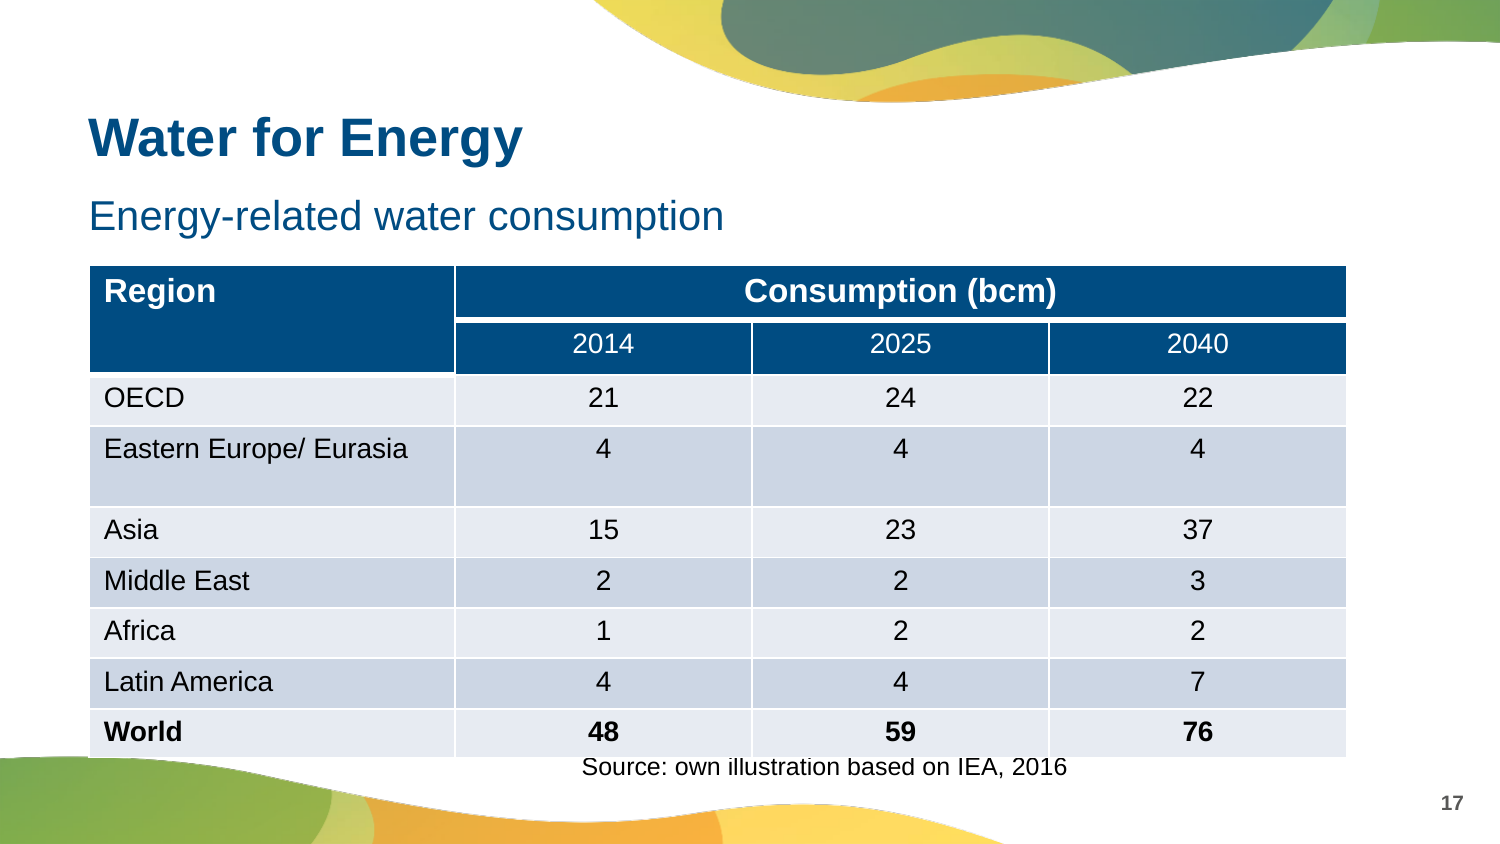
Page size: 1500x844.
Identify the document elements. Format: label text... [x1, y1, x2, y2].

table_cell 2025 [753, 323, 1048, 374]
table_cell Eastern Europe/ Eurasia [90, 427, 454, 506]
text_box Source: own illustration based on IEA, 2016 [566, 758, 1096, 788]
table_cell 21 [456, 376, 751, 425]
title Water for Energy [73, 94, 1480, 184]
table_cell Latin America [90, 659, 454, 708]
table_cell Africa [90, 609, 454, 657]
table_cell World [90, 710, 454, 757]
table_cell 76 [1050, 710, 1346, 757]
picture [0, 0, 1500, 120]
table_header Consumption (bcm) [456, 266, 1346, 317]
table_cell 4 [456, 427, 751, 506]
table_cell 2 [1050, 609, 1346, 657]
table_header Region [90, 266, 454, 372]
table_cell 3 [1050, 558, 1346, 607]
table_cell 1 [456, 609, 751, 657]
table_cell 2 [753, 609, 1048, 657]
table_cell 37 [1050, 508, 1346, 557]
table_cell 4 [753, 659, 1048, 708]
table_cell Asia [90, 508, 454, 557]
table_cell 7 [1050, 659, 1346, 708]
table_cell 15 [456, 508, 751, 557]
list Energy-related water consumption [73, 194, 1480, 254]
picture [0, 724, 1500, 844]
table_cell 2 [456, 558, 751, 607]
table_cell 4 [456, 659, 751, 708]
table_cell 2 [753, 558, 1048, 607]
table_cell 48 [456, 710, 751, 757]
table_cell 59 [753, 710, 1048, 757]
table_cell OECD [90, 378, 454, 425]
table_cell 4 [1050, 427, 1346, 506]
table_cell 22 [1050, 376, 1346, 425]
table_cell 24 [753, 376, 1048, 425]
table_cell 2040 [1050, 323, 1346, 374]
table_cell 2014 [456, 323, 751, 374]
table_cell 23 [753, 508, 1048, 557]
table_cell Middle East [90, 558, 454, 607]
slide_number 17 [1141, 780, 1479, 826]
table_cell 4 [753, 427, 1048, 506]
